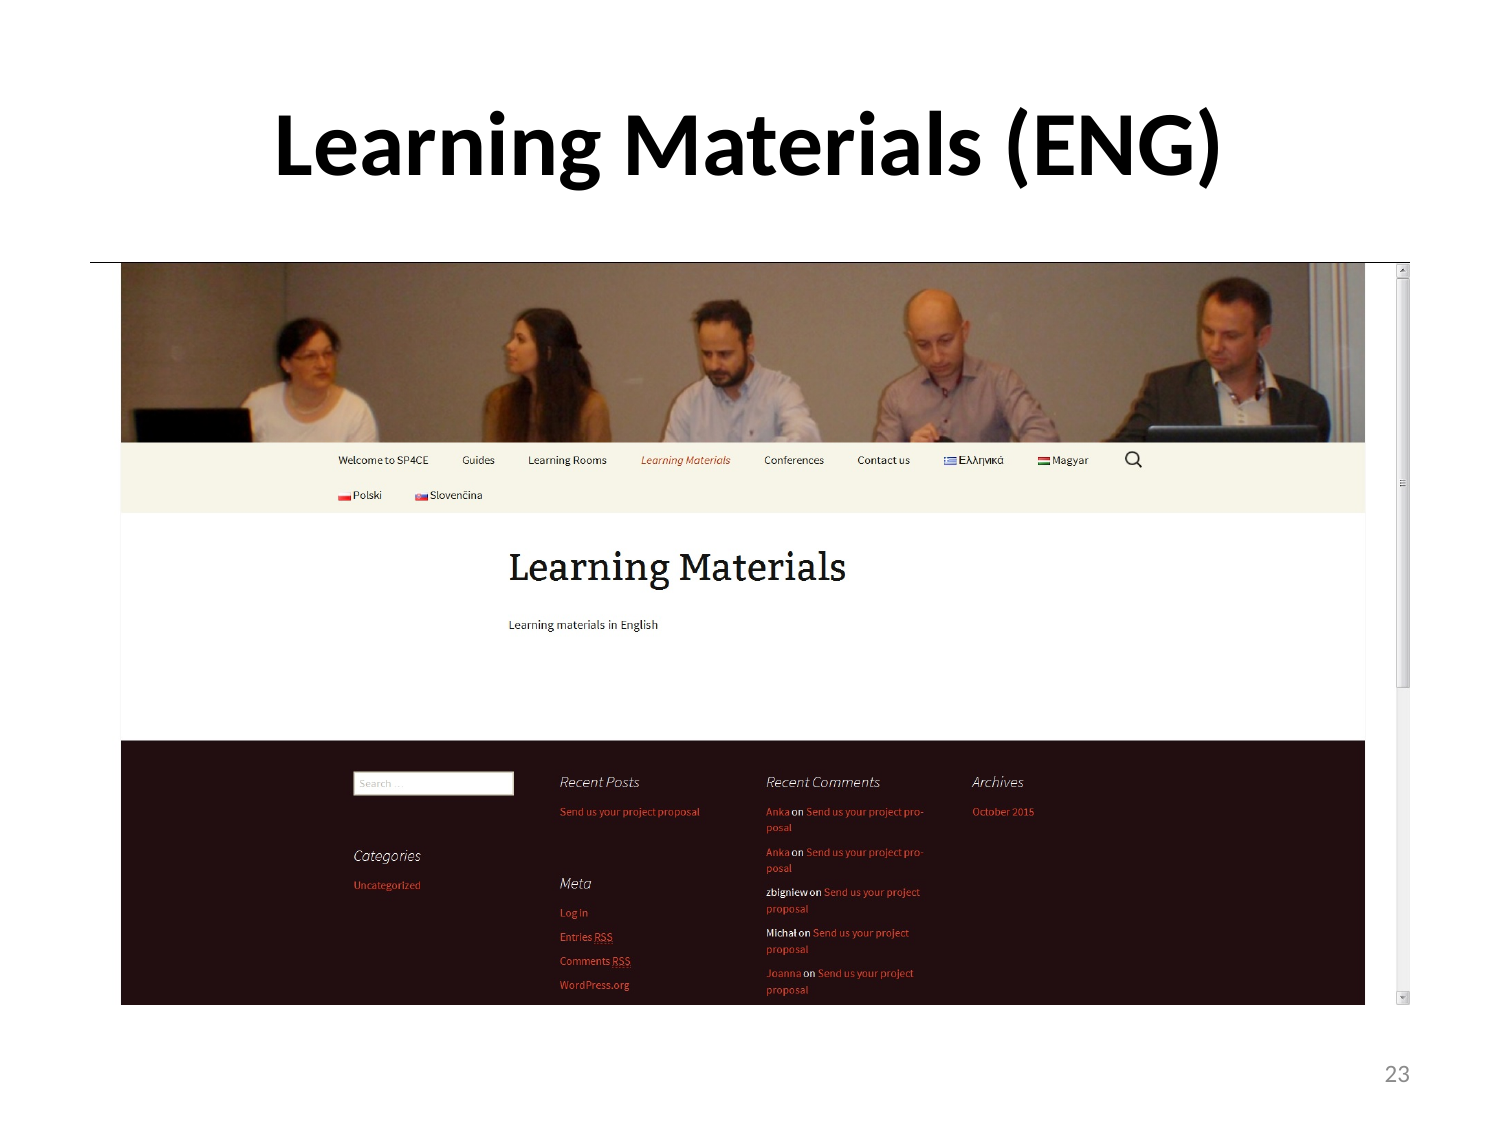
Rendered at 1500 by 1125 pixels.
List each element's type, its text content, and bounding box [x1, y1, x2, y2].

title Learning Materials (ENG) [75, 45, 1425, 233]
slide_number 23 [1074, 1042, 1425, 1103]
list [89, 262, 1411, 1006]
